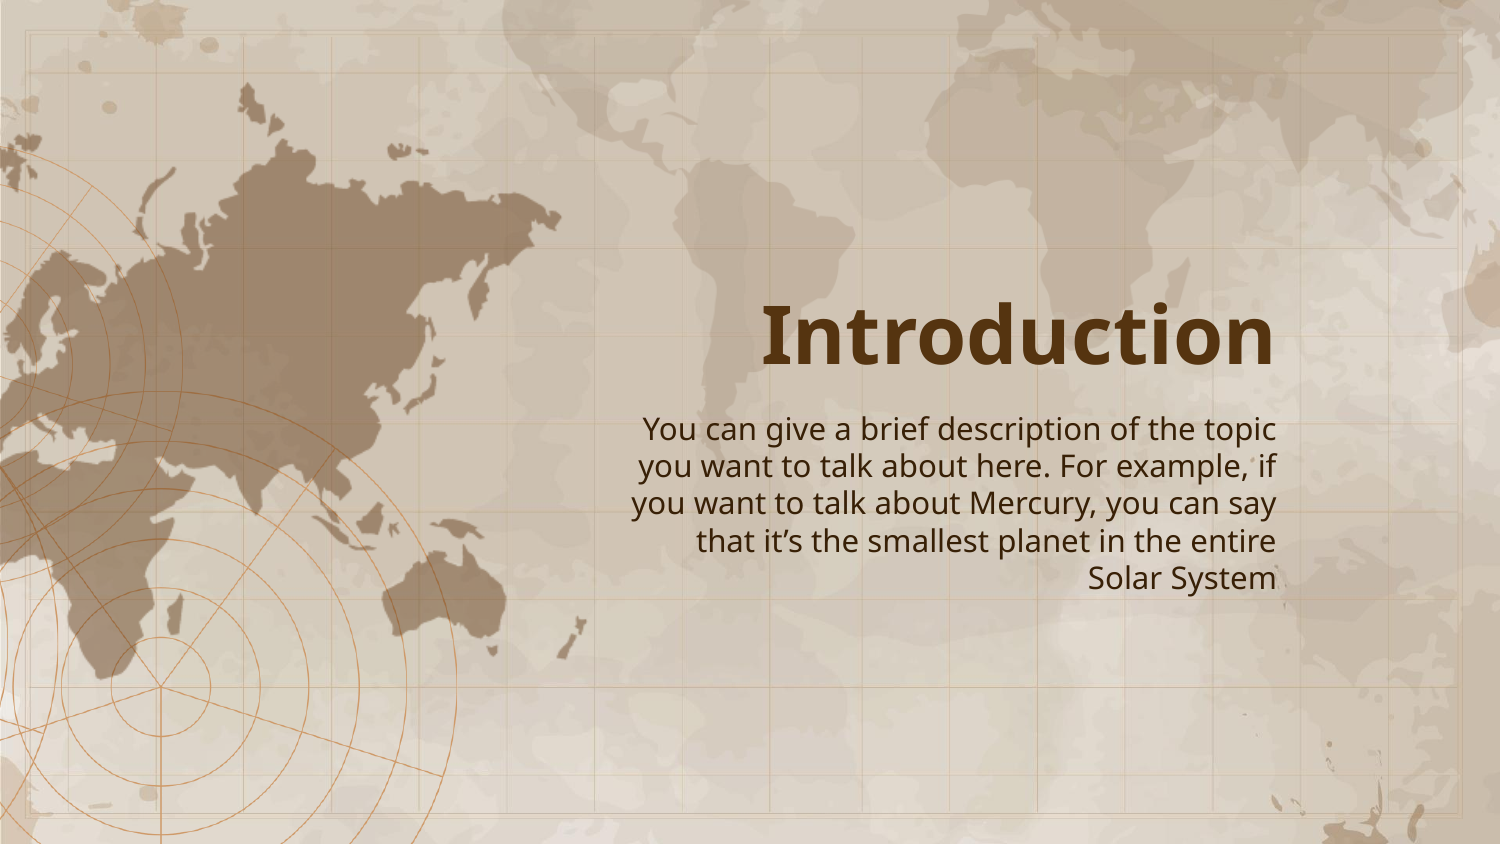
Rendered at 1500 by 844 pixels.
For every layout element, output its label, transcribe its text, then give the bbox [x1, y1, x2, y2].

subtitle You can give a brief description of the topic you want to talk about here. For example, if you want to talk about Mercury, you can say that it’s the smallest planet in the entire Solar System [612, 393, 1293, 611]
picture [0, 0, 1500, 844]
title Introduction [612, 268, 1293, 363]
